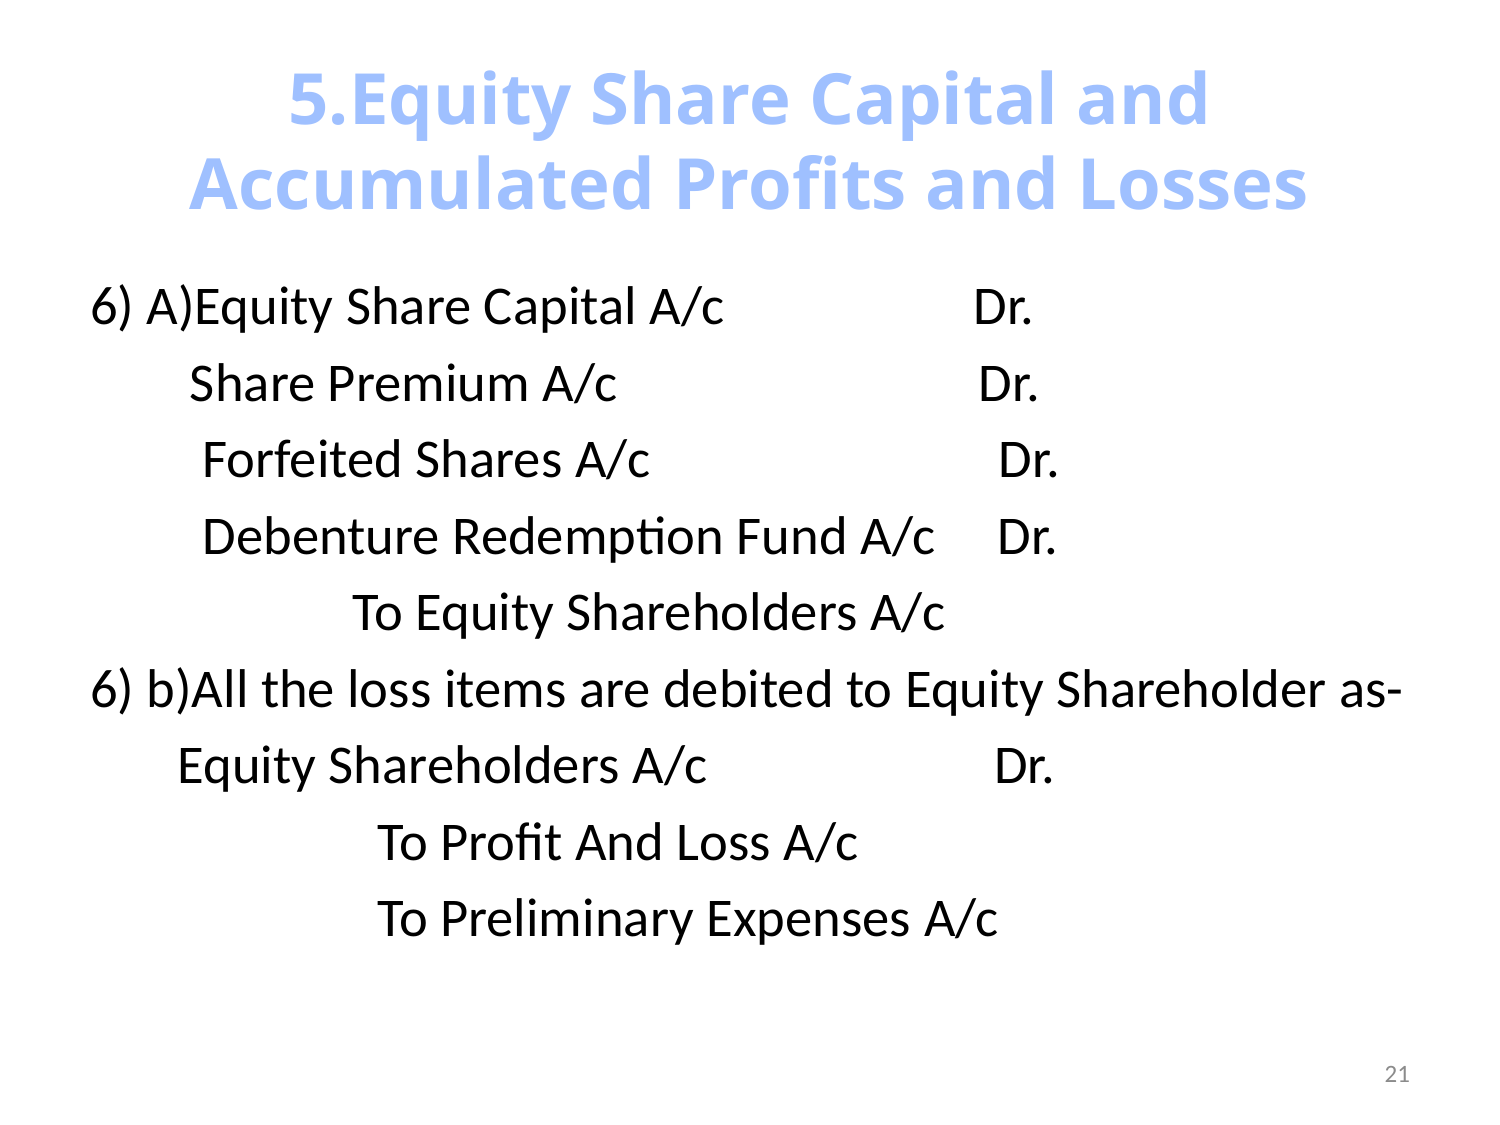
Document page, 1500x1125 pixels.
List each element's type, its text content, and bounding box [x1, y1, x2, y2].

slide_number 21 [1074, 1042, 1425, 1103]
list 6) A)Equity Share Capital A/c Dr. Share Premium A/c Dr. Forfeited Shares A/c Dr. Debenture Redemption Fund A/c Dr. To Equity Shareholders A/c 6) b)All the loss items are debited to Equity Shareholder as- Equity Shareholders A/c Dr. To Profit And Loss A/c To Preliminary Expenses A/c [75, 262, 1425, 1005]
title 5.Equity Share Capital and Accumulated Profits and Losses [75, 45, 1425, 233]
